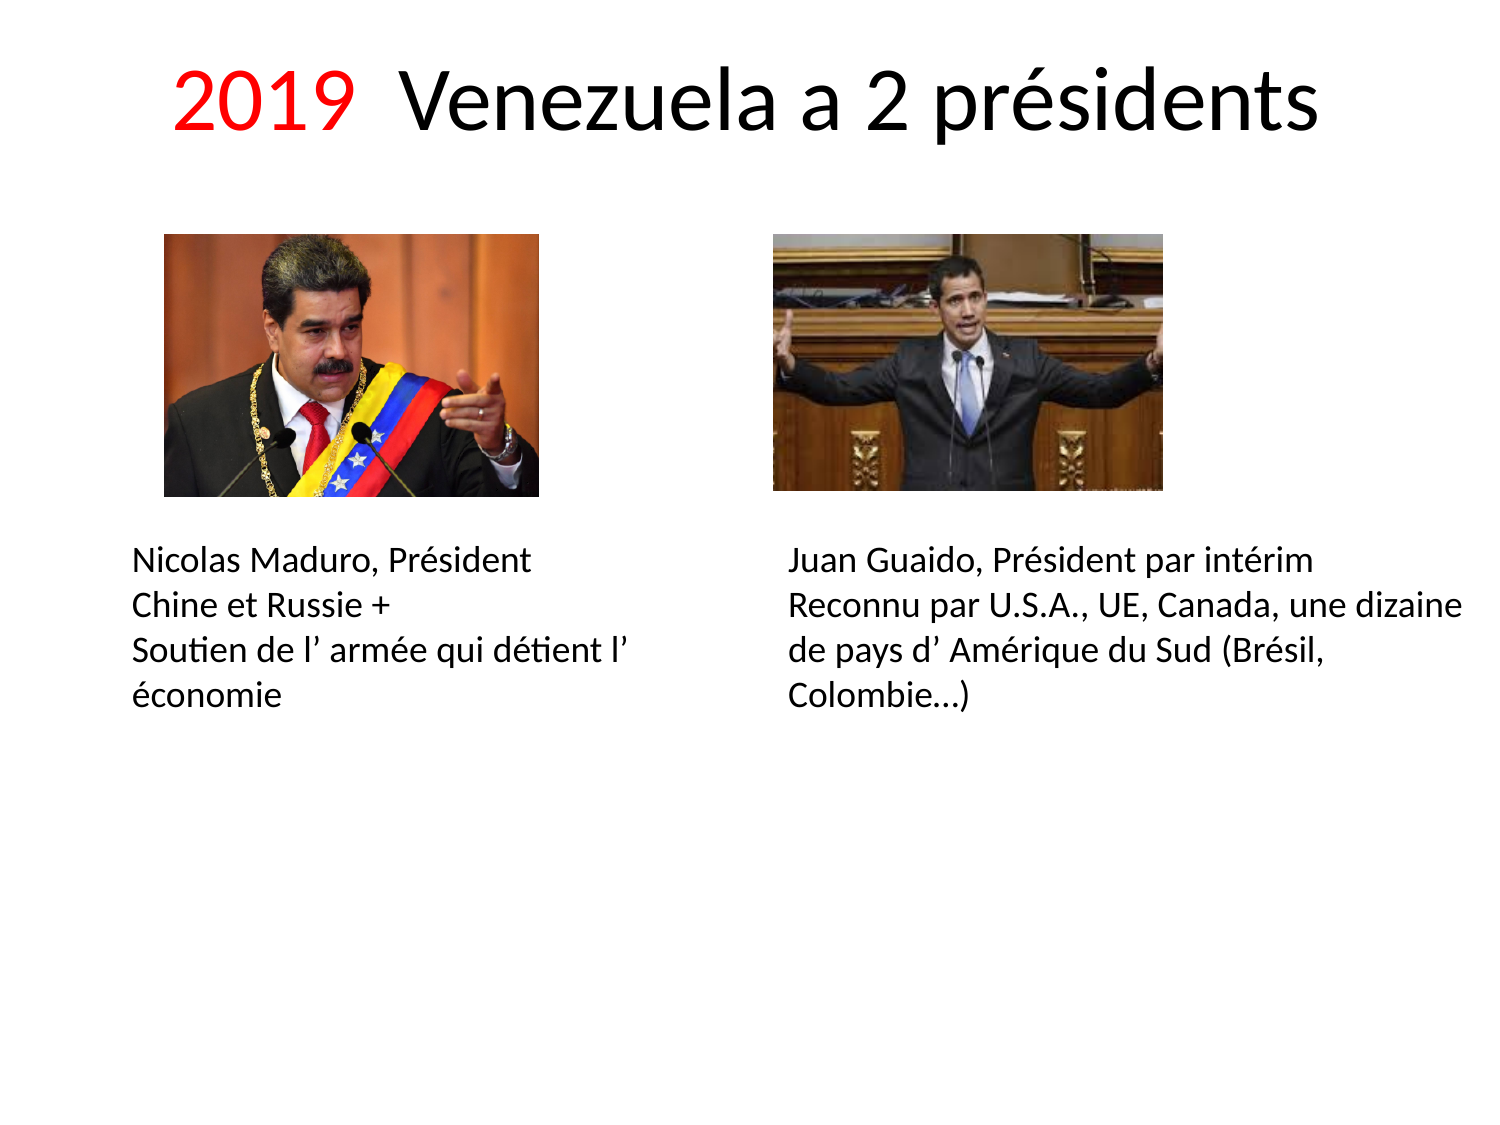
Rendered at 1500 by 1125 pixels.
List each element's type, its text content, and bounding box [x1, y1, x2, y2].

text_box Nicolas Maduro, Président Chine et Russie + Soutien de l’ armée qui détient l’ économie [117, 527, 657, 723]
title 2019 Venezuela a 2 présidents [82, 0, 1432, 188]
picture [773, 234, 1163, 491]
picture [163, 234, 540, 498]
text_box Juan Guaido, Président par intérim Reconnu par U.S.A., UE, Canada, une dizaine de pays d’ Amérique du Sud (Brésil, Colombie…) [773, 527, 1497, 723]
